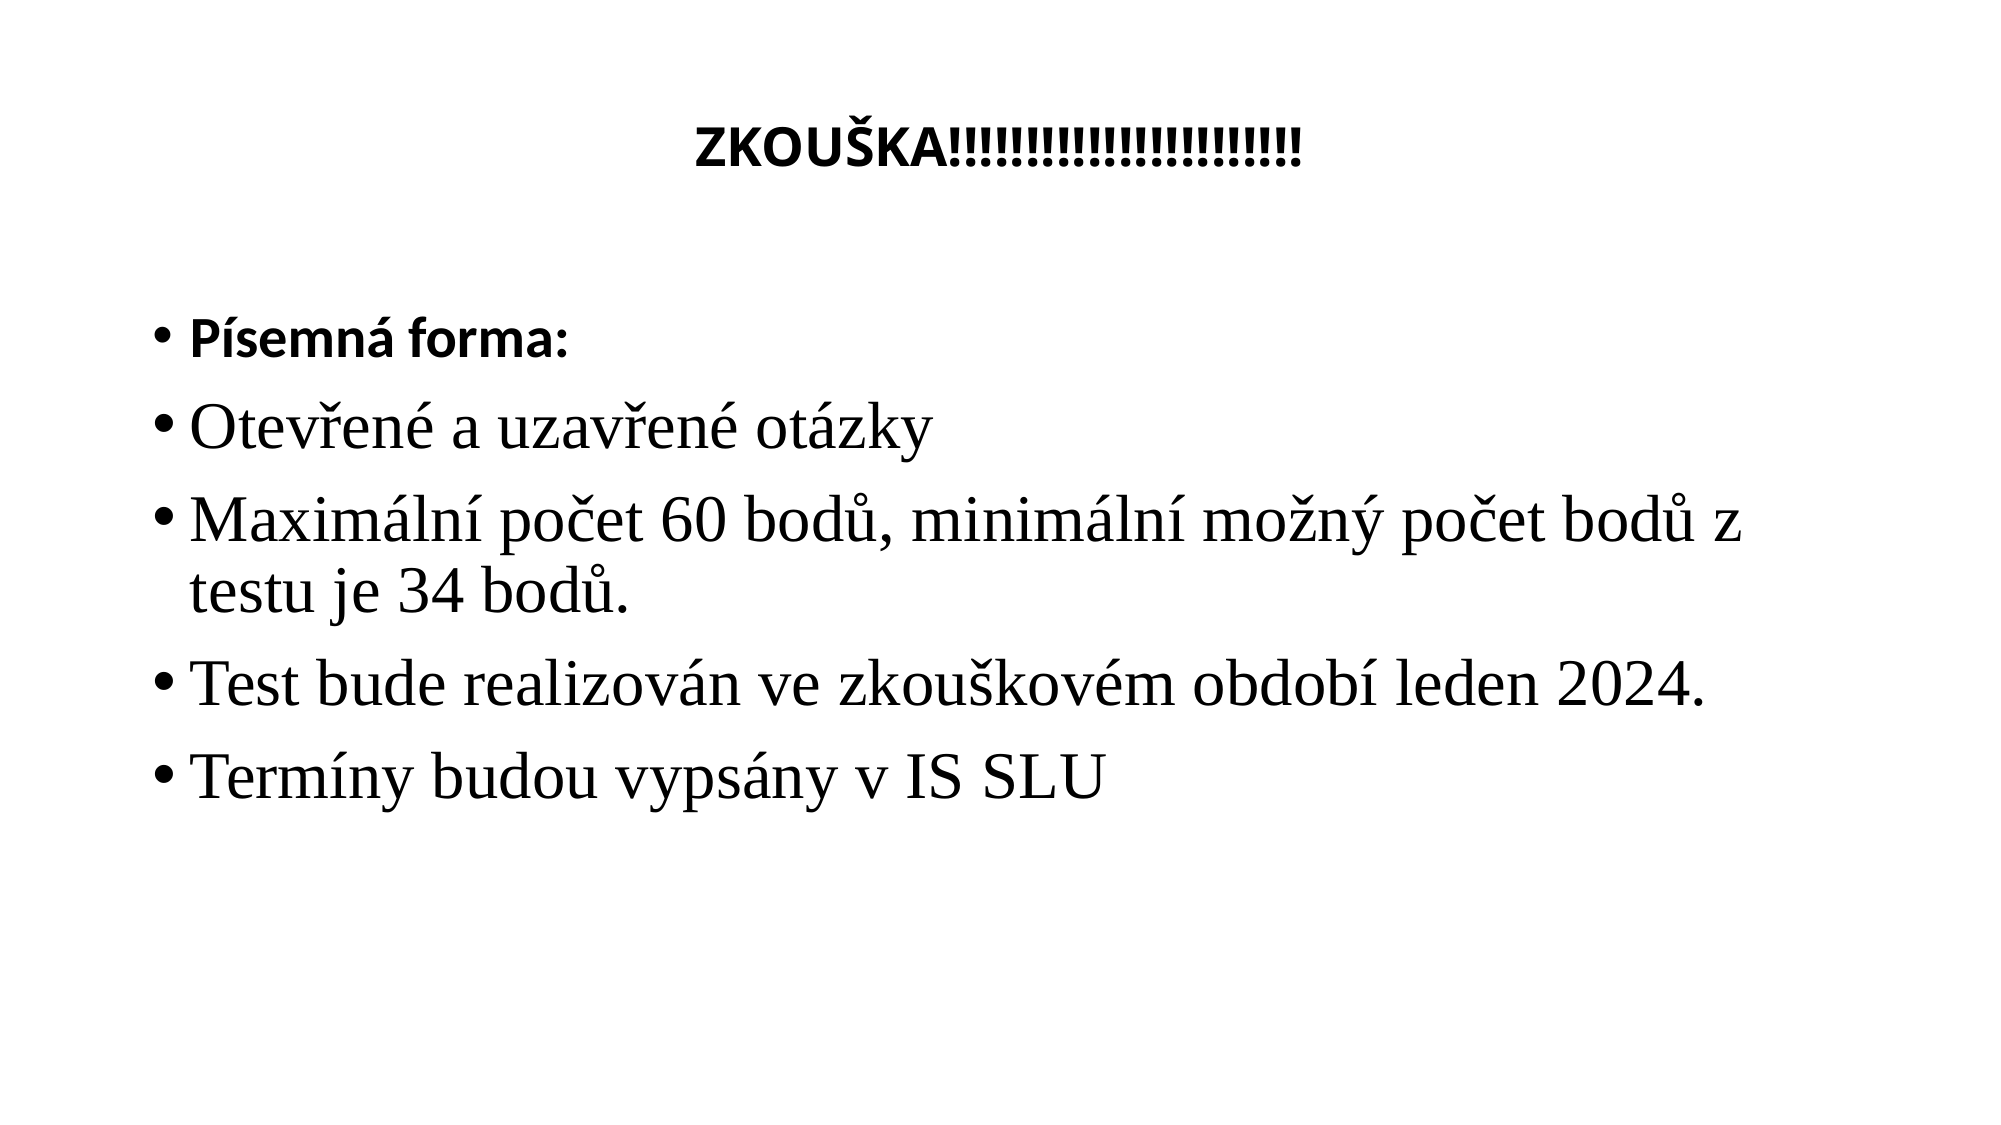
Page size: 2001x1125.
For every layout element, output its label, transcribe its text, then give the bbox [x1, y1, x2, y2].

title ZKOUŠKA!!!!!!!!!!!!!!!!!!!!!!! [137, 111, 1863, 251]
list Písemná forma: Otevřené a uzavřené otázky Maximální počet 60 bodů, minimální možný počet bodů z testu je 34 bodů. Test bude realizován ve zkouškovém období leden 2024. Termíny budou vypsány v IS SLU [137, 299, 1863, 1014]
